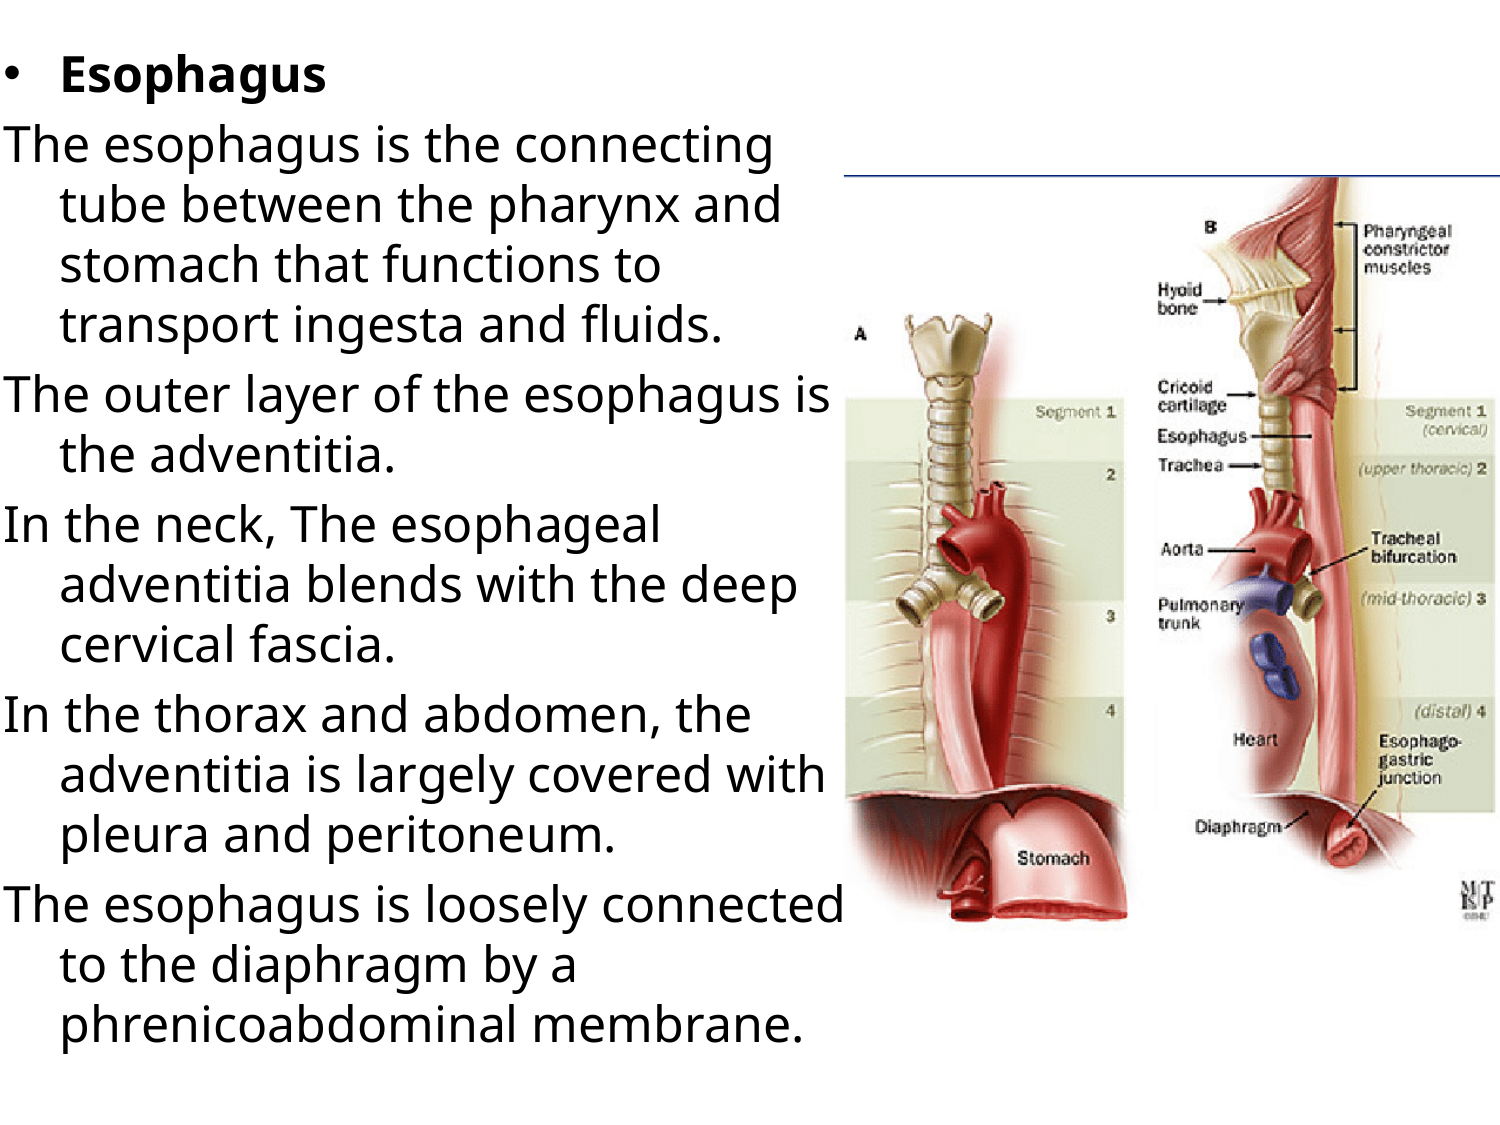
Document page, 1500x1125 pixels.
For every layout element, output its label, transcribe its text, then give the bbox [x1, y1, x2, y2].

picture [843, 175, 1500, 938]
list Esophagus The esophagus is the connecting tube between the pharynx and stomach that functions to transport ingesta and fluids. The outer layer of the esophagus is the adventitia. In the neck, The esophageal adventitia blends with the deep cervical fascia. In the thorax and abdomen, the adventitia is largely covered with pleura and peritoneum. The esophagus is loosely connected to the diaphragm by a phrenicoabdominal membrane. [0, 35, 868, 1090]
